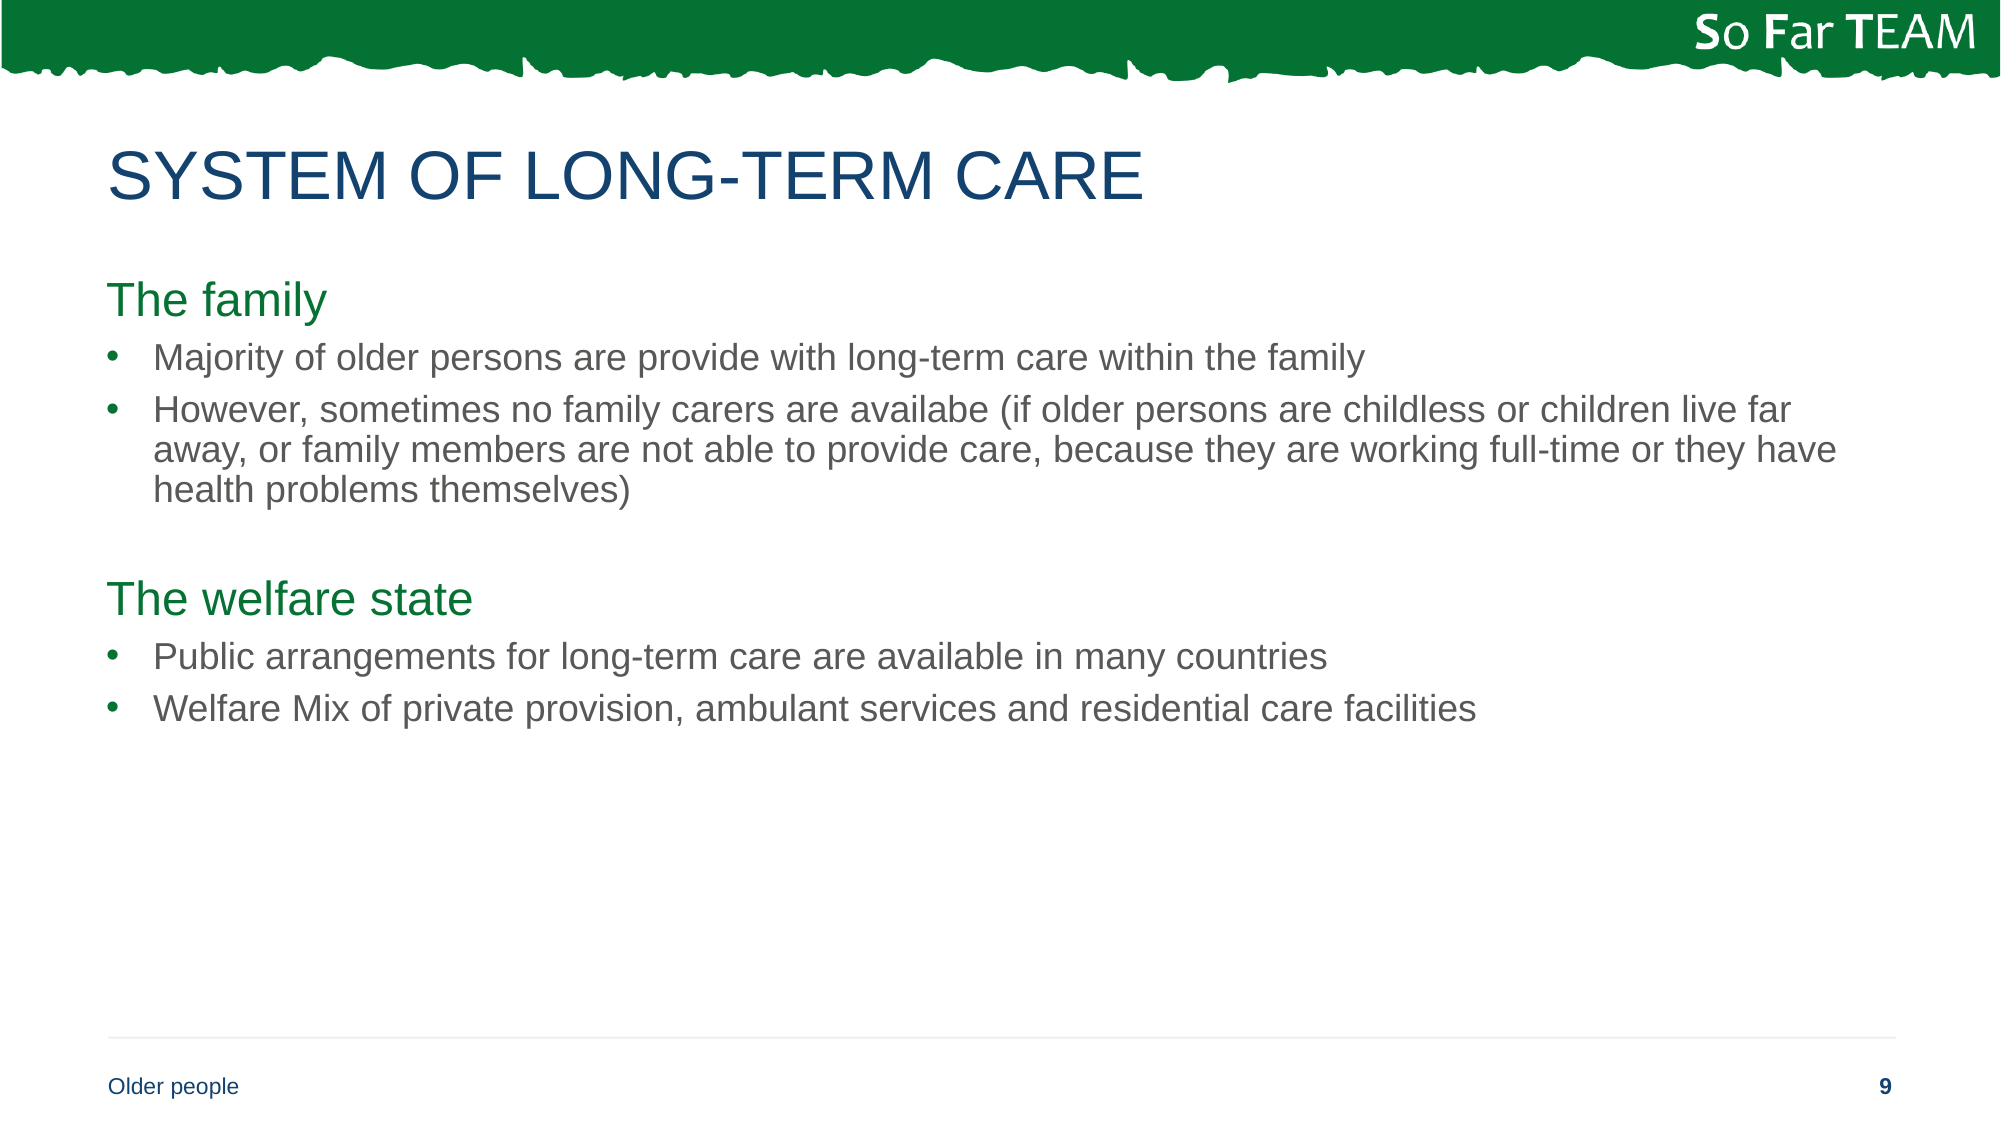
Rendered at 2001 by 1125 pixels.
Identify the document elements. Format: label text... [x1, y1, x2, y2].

picture [1, 0, 2001, 1123]
title System of long-Term Care [1, 111, 1725, 244]
slide_number 9 [1548, 1033, 1999, 1123]
list The family Majority of older persons are provide with long-term care within the family However, sometimes no family carers are availabe (if older persons are childless or children live far away, or family members are not able to provide care, because they are working full-time or they have health problems themselves) The welfare state Public arrangements for long-term care are available in many countries Welfare Mix of private provision, ambulant services and residential care facilities [0, 268, 1879, 1014]
footer Older people [1, 1033, 677, 1123]
